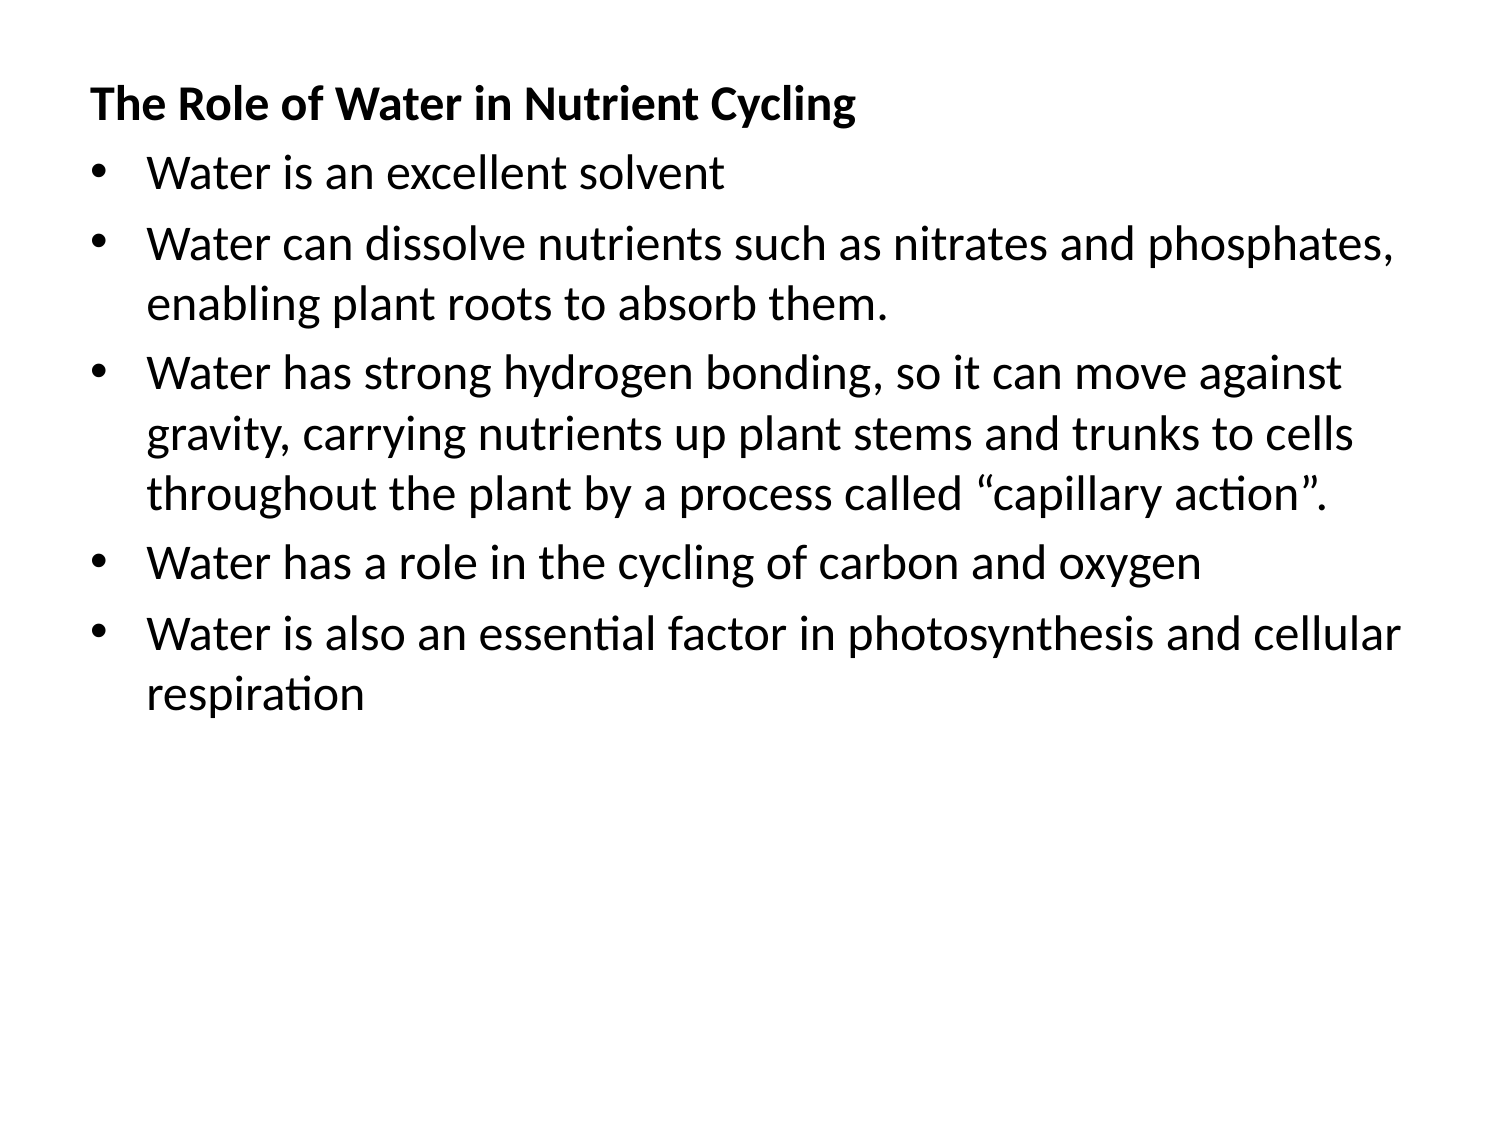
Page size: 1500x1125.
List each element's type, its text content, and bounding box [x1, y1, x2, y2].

list The Role of Water in Nutrient Cycling Water is an excellent solvent Water can dissolve nutrients such as nitrates and phosphates, enabling plant roots to absorb them. Water has strong hydrogen bonding, so it can move against gravity, carrying nutrients up plant stems and trunks to cells throughout the plant by a process called “capillary action”. Water has a role in the cycling of carbon and oxygen Water is also an essential factor in photosynthesis and cellular respiration [75, 62, 1425, 1005]
